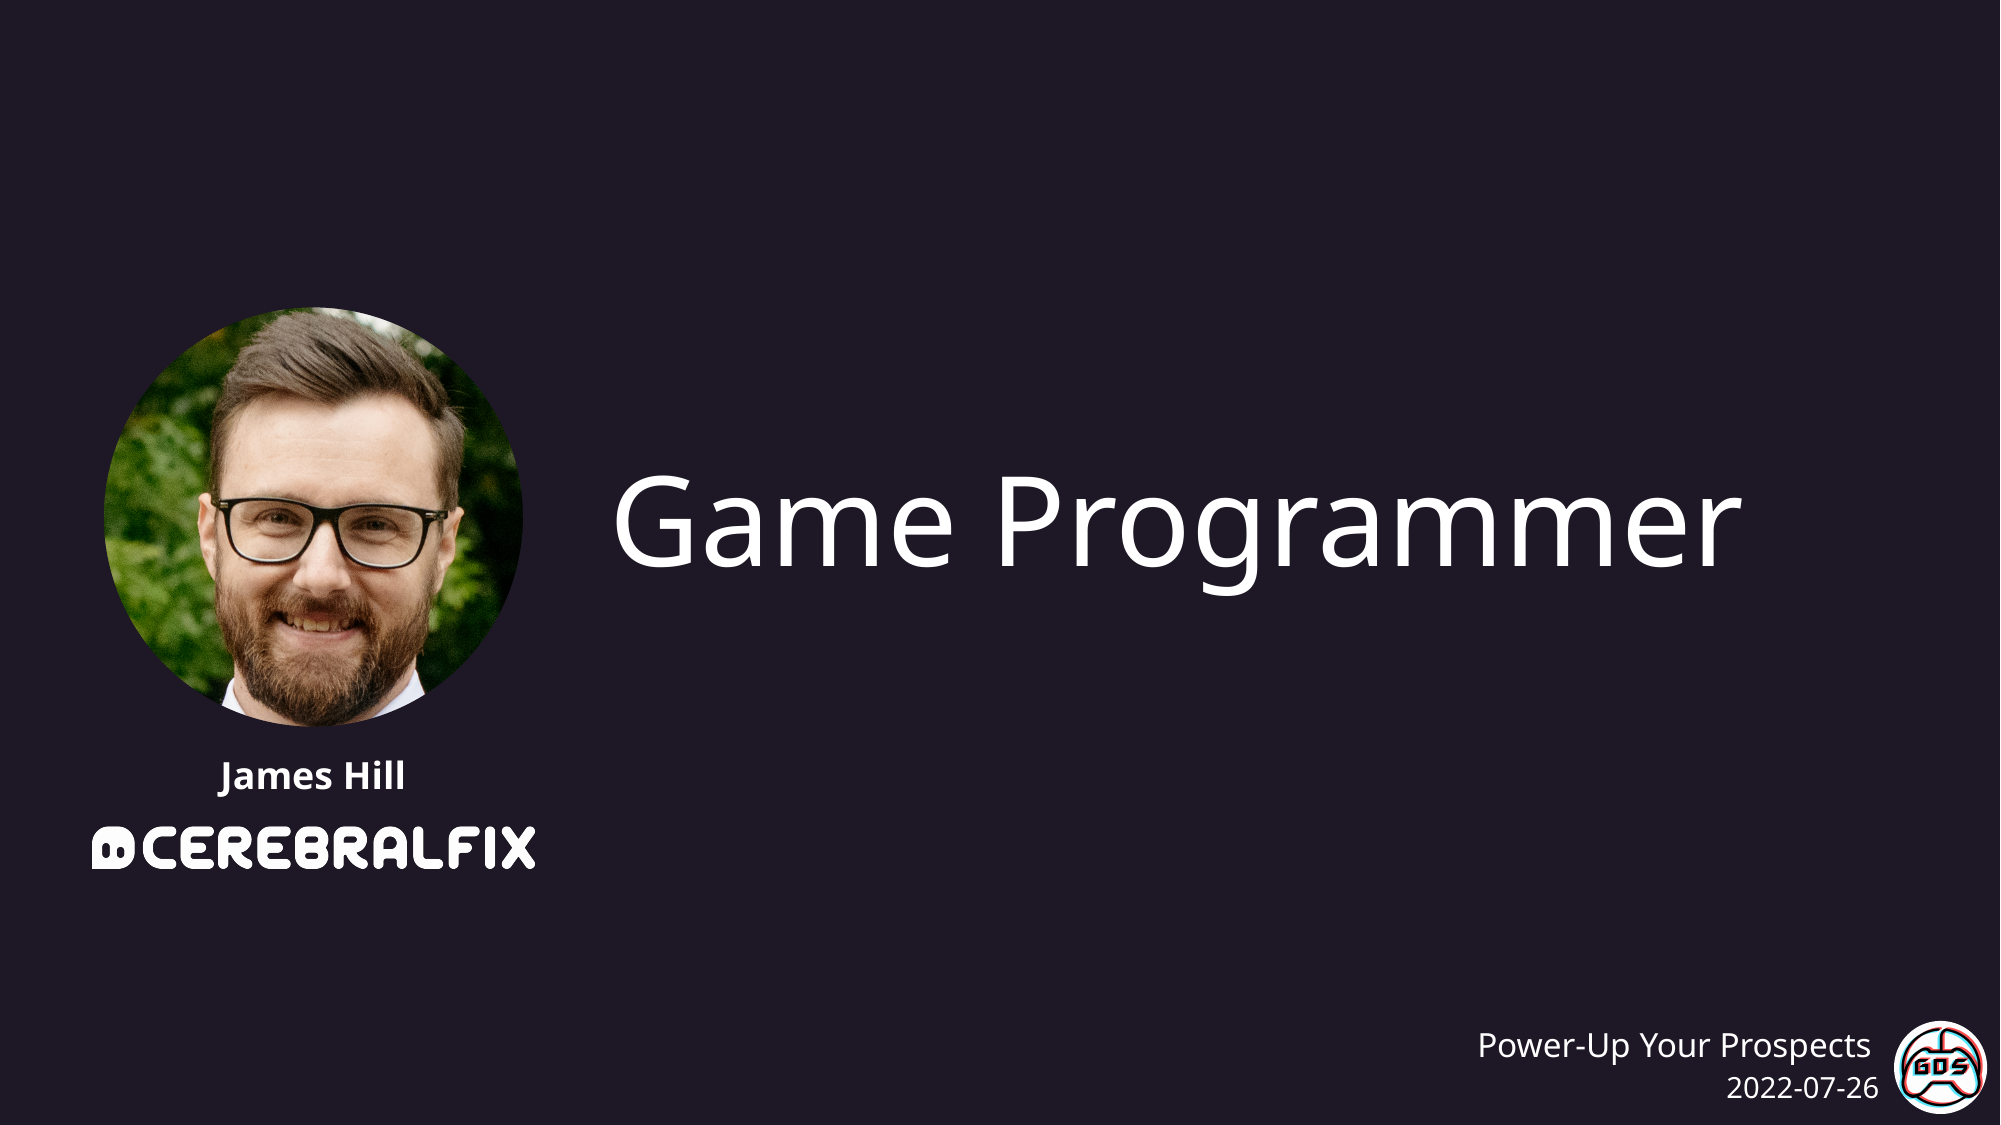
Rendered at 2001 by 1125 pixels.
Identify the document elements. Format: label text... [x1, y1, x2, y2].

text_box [22, 302, 605, 950]
text_box Game Programmer [605, 433, 1902, 599]
picture [1894, 1020, 1988, 1114]
